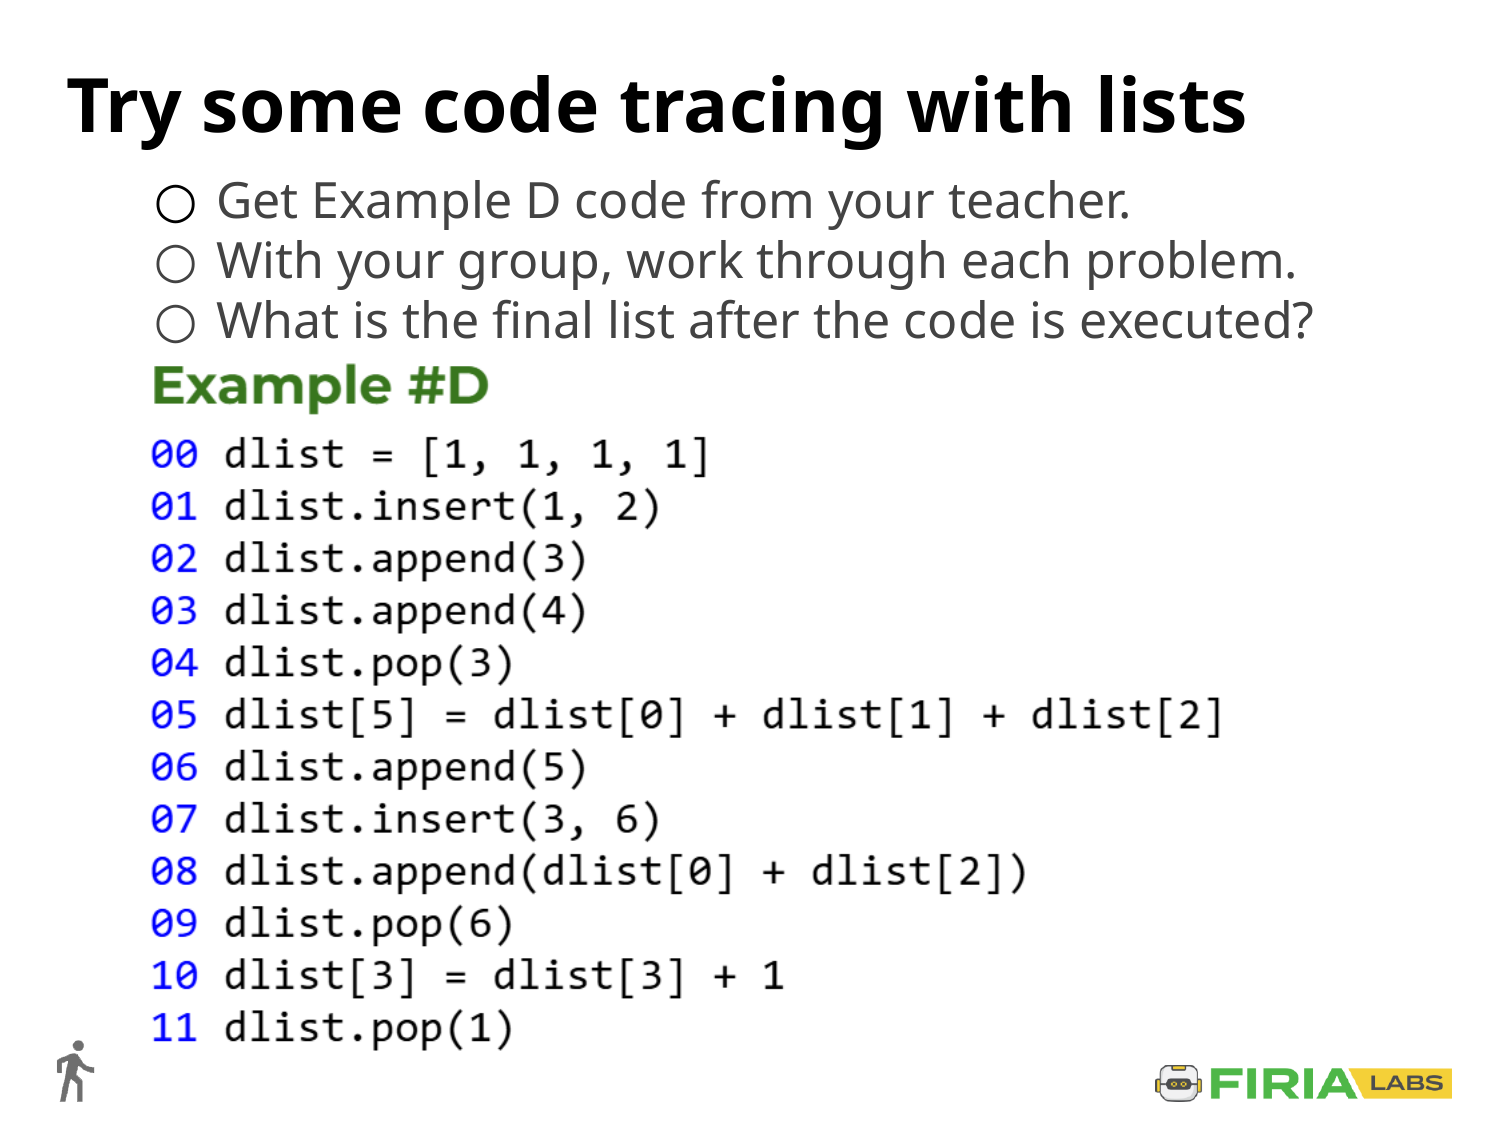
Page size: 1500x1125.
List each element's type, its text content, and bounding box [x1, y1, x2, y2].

picture [144, 357, 1229, 1052]
list Get Example D code from your teacher. With your group, work through each problem. What is the final list after the code is executed? [51, 160, 1449, 370]
picture [41, 1030, 103, 1107]
picture [1144, 1058, 1459, 1107]
title Try some code tracing with lists [51, 34, 1449, 160]
